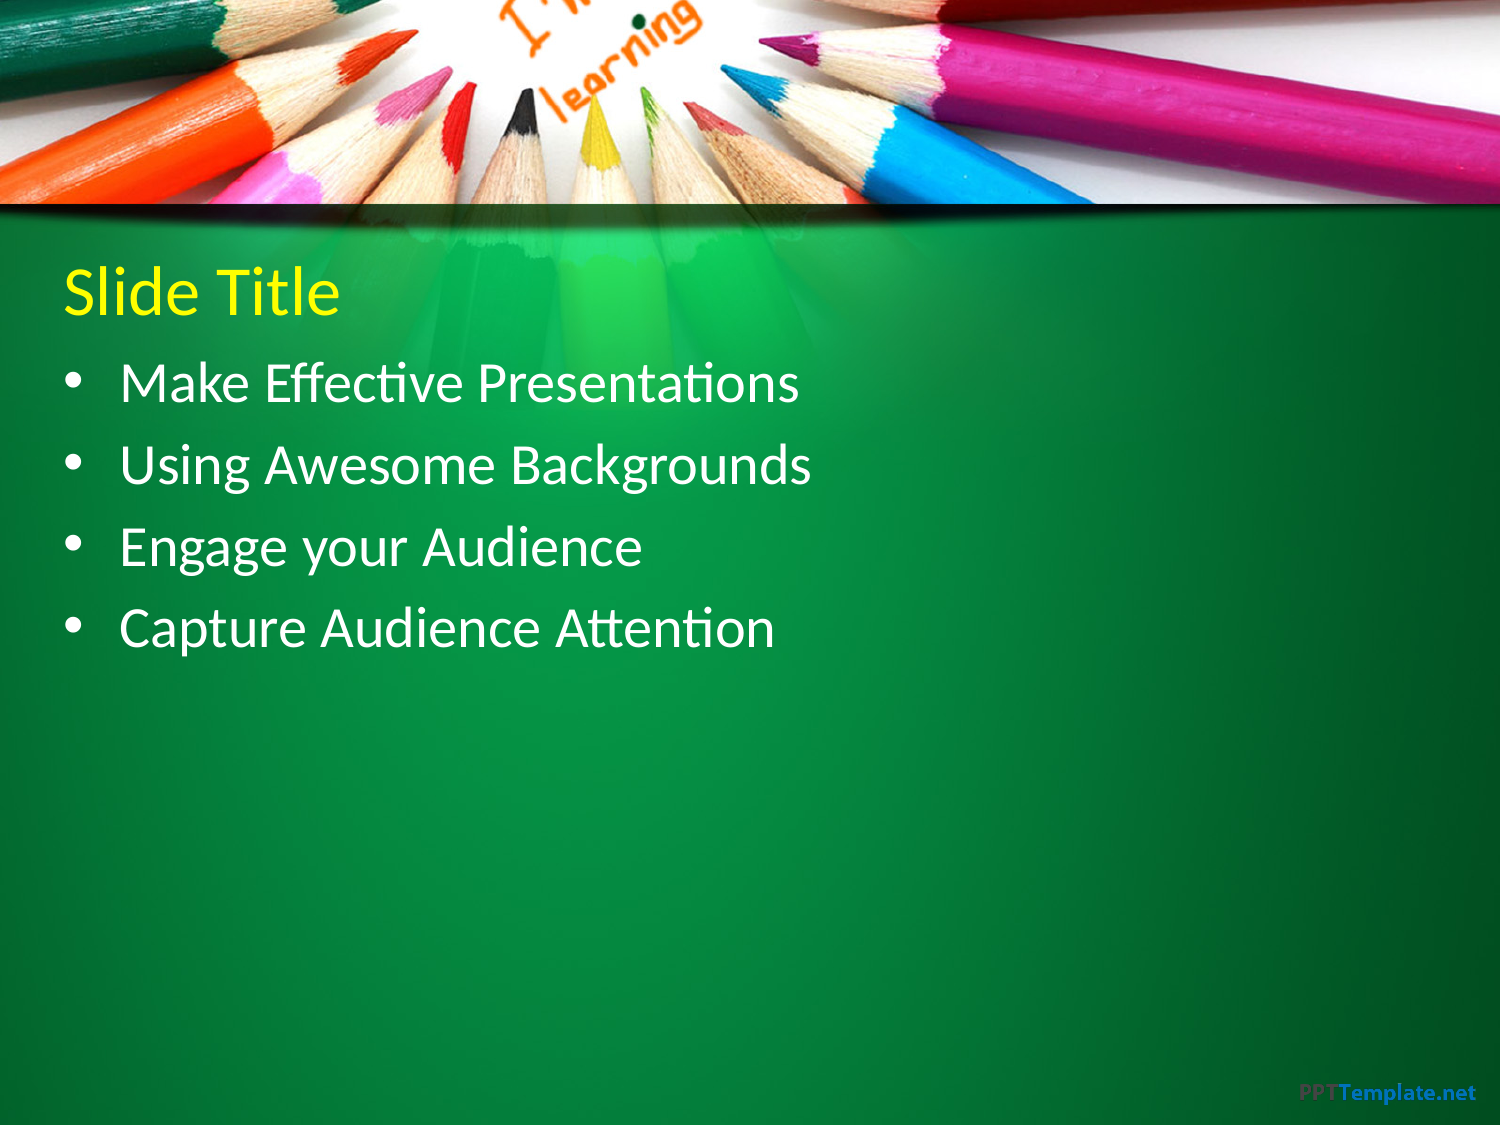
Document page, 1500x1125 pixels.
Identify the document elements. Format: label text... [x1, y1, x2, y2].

title Slide Title [48, 236, 1452, 337]
picture [0, 0, 1500, 1125]
list Make Effective Presentations Using Awesome Backgrounds Engage your Audience Capture Audience Attention [48, 337, 1452, 1064]
